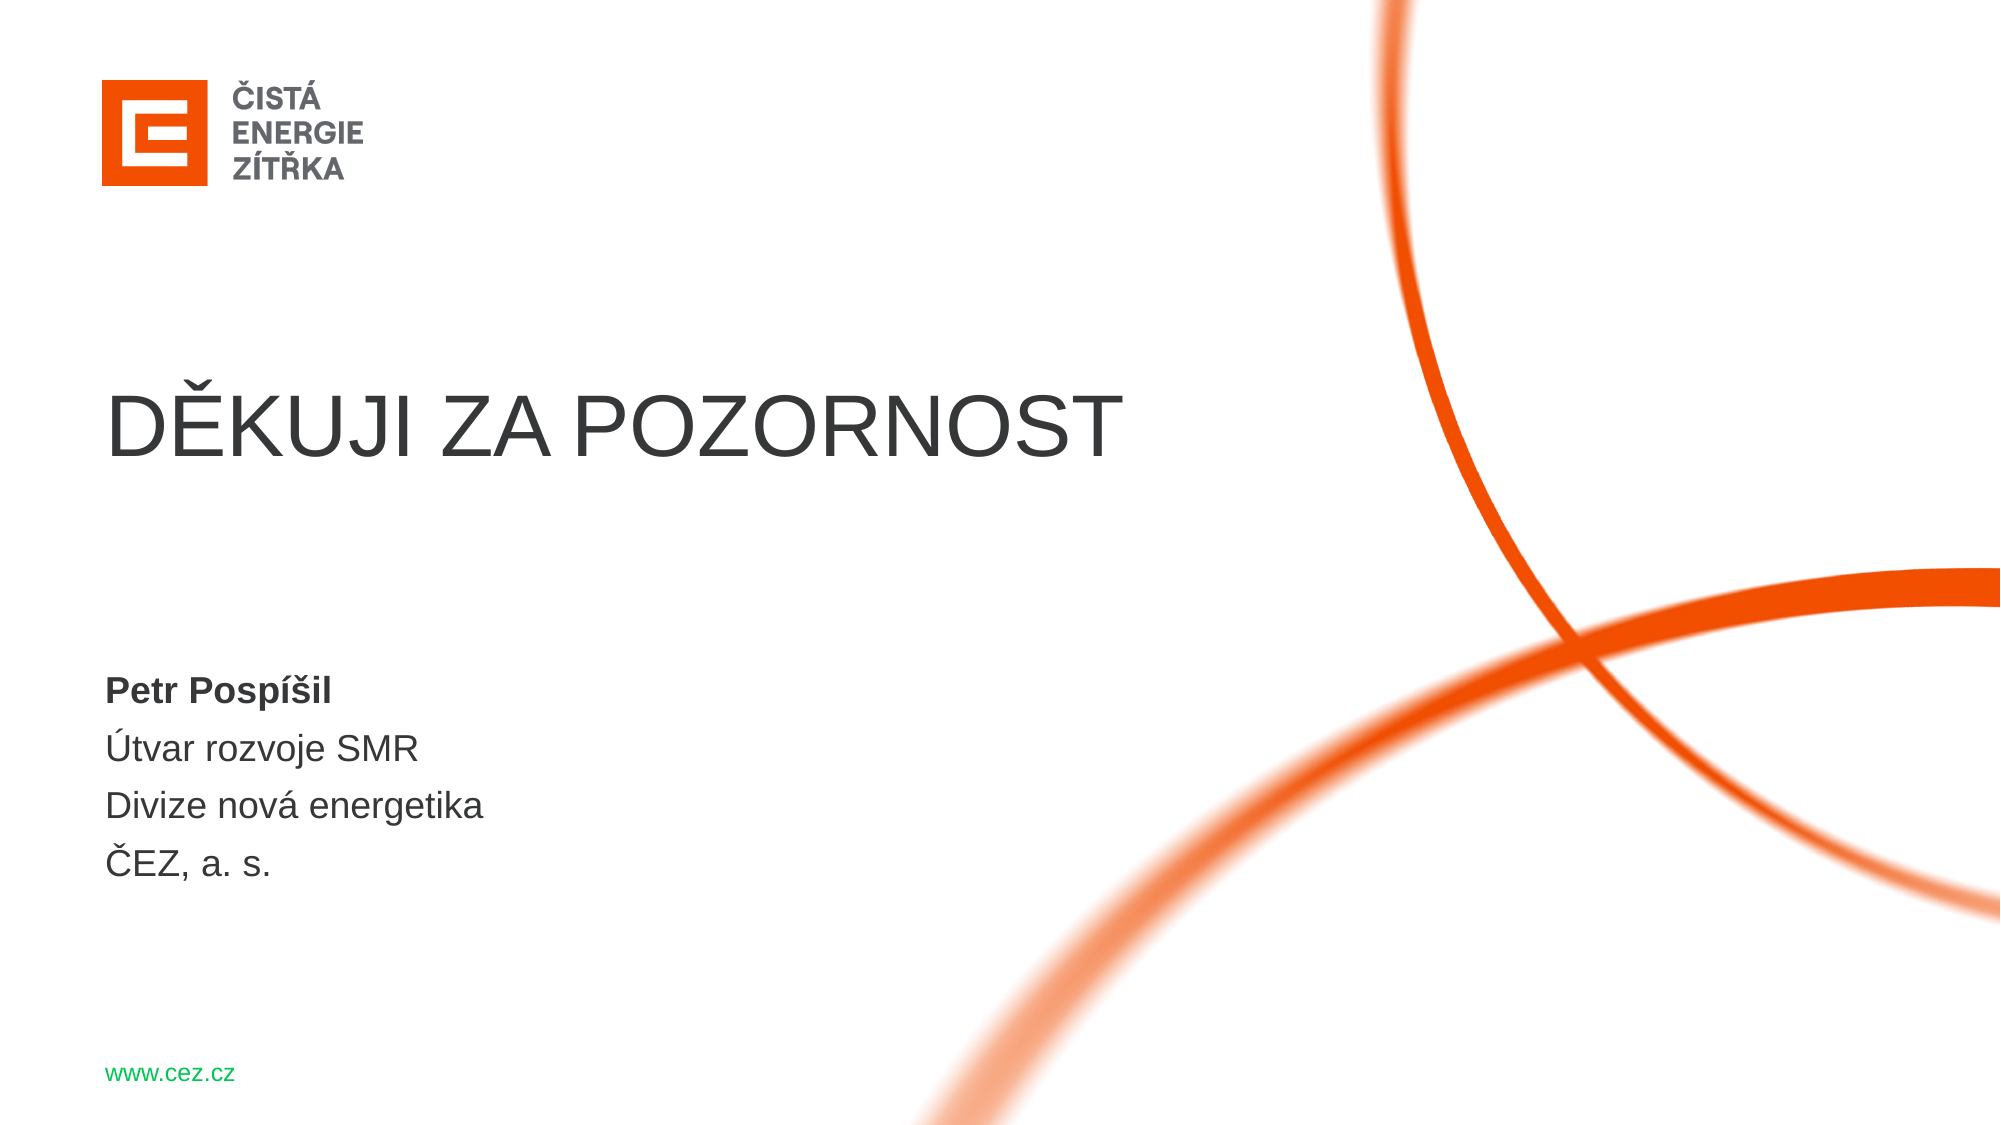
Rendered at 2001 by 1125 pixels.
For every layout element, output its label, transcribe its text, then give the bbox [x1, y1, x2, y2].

list DĚKUJI ZA POZORNOST [90, 361, 1327, 598]
list Petr Pospíšil Útvar rozvoje SMR Divize nová energetika ČEZ, a. s. [90, 658, 1043, 1040]
picture [0, 0, 2000, 1125]
